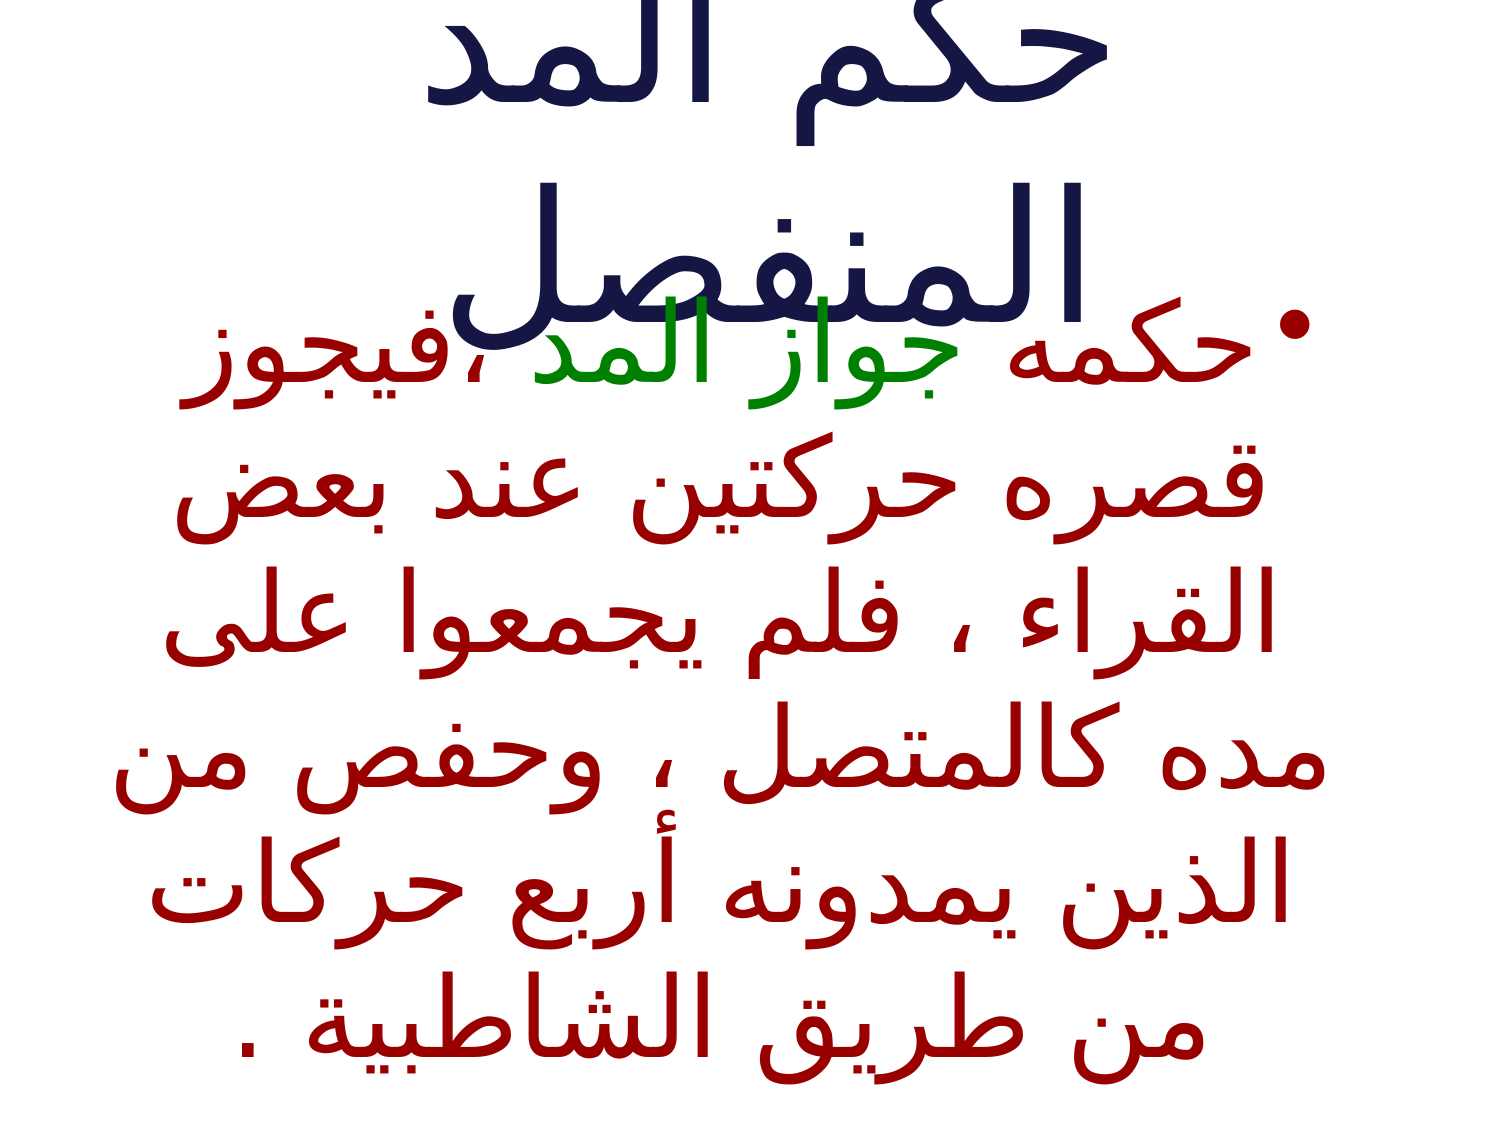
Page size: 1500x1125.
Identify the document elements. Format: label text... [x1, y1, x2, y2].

list حكمه جواز المد ،فيجوز قصره حركتين عند بعض القراء ، فلم يجمعوا على مده كالمتصل ، وحفص من الذين يمدونه أربع حركات من طريق الشاطبية . ولهذا يسمى بـ ( المد الجائز) [74, 262, 1426, 1006]
title حكم المد المنفصل [74, 44, 1466, 233]
